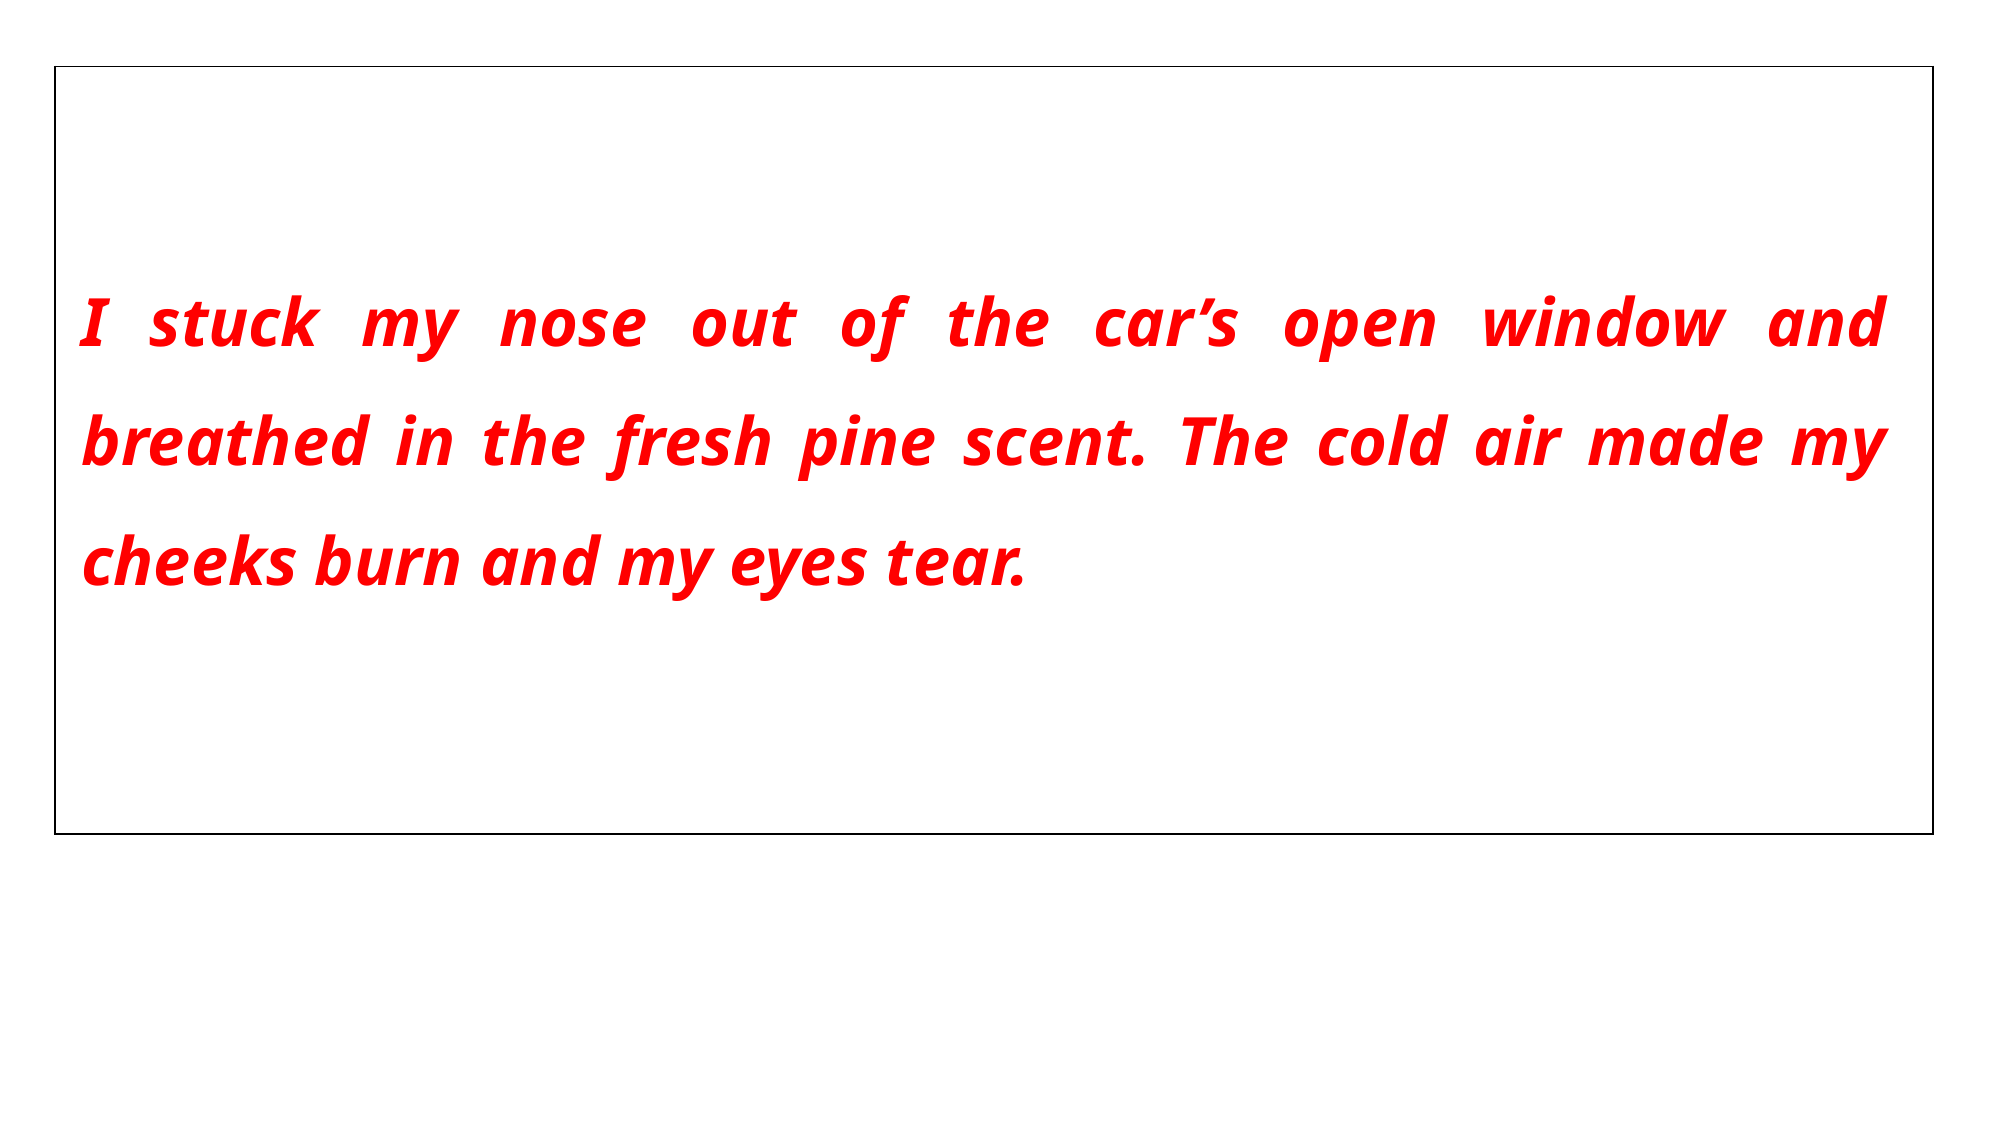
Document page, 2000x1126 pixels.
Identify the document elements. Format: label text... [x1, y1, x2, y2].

text_box I stuck my nose out of the car’s open window and breathed in the fresh pine scent. The cold air made my cheeks burn and my eyes tear. [54, 231, 1903, 607]
table_header [56, 67, 1932, 833]
